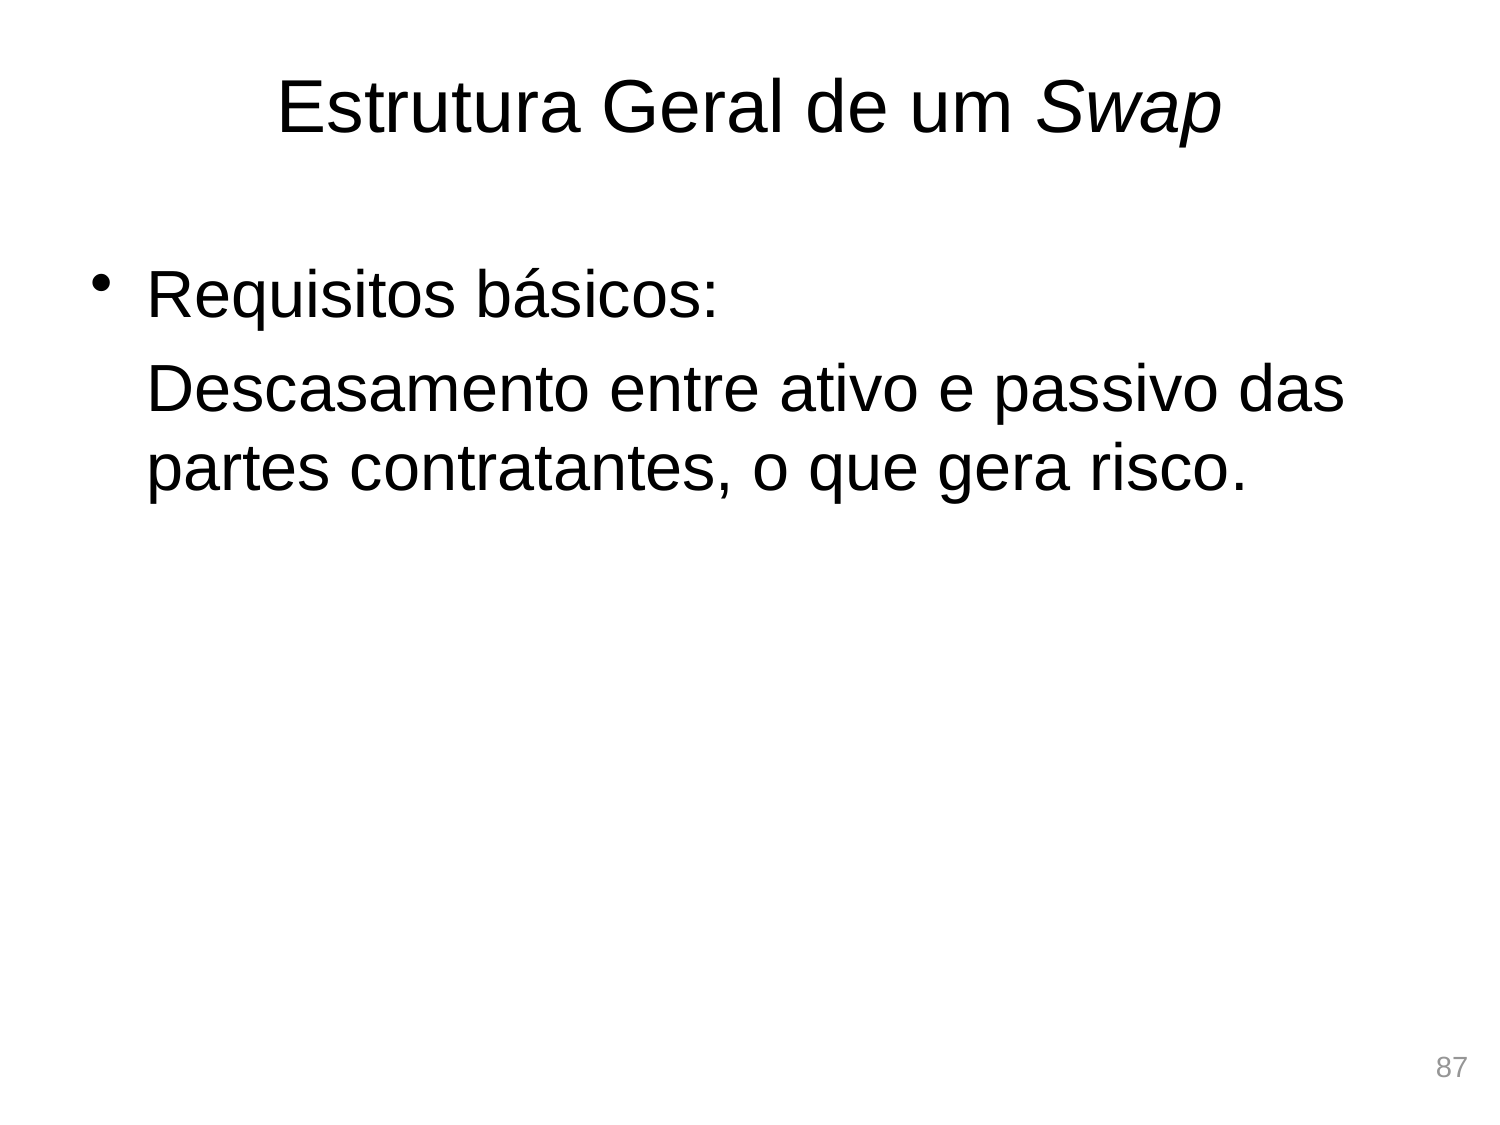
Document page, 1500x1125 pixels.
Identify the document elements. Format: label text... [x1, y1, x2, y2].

title Estrutura Geral de um Swap [75, 45, 1425, 161]
list Requisitos básicos: Descasamento entre ativo e passivo das partes contratantes, o que gera risco. [75, 243, 1425, 1005]
slide_number 87 [1133, 1041, 1484, 1120]
